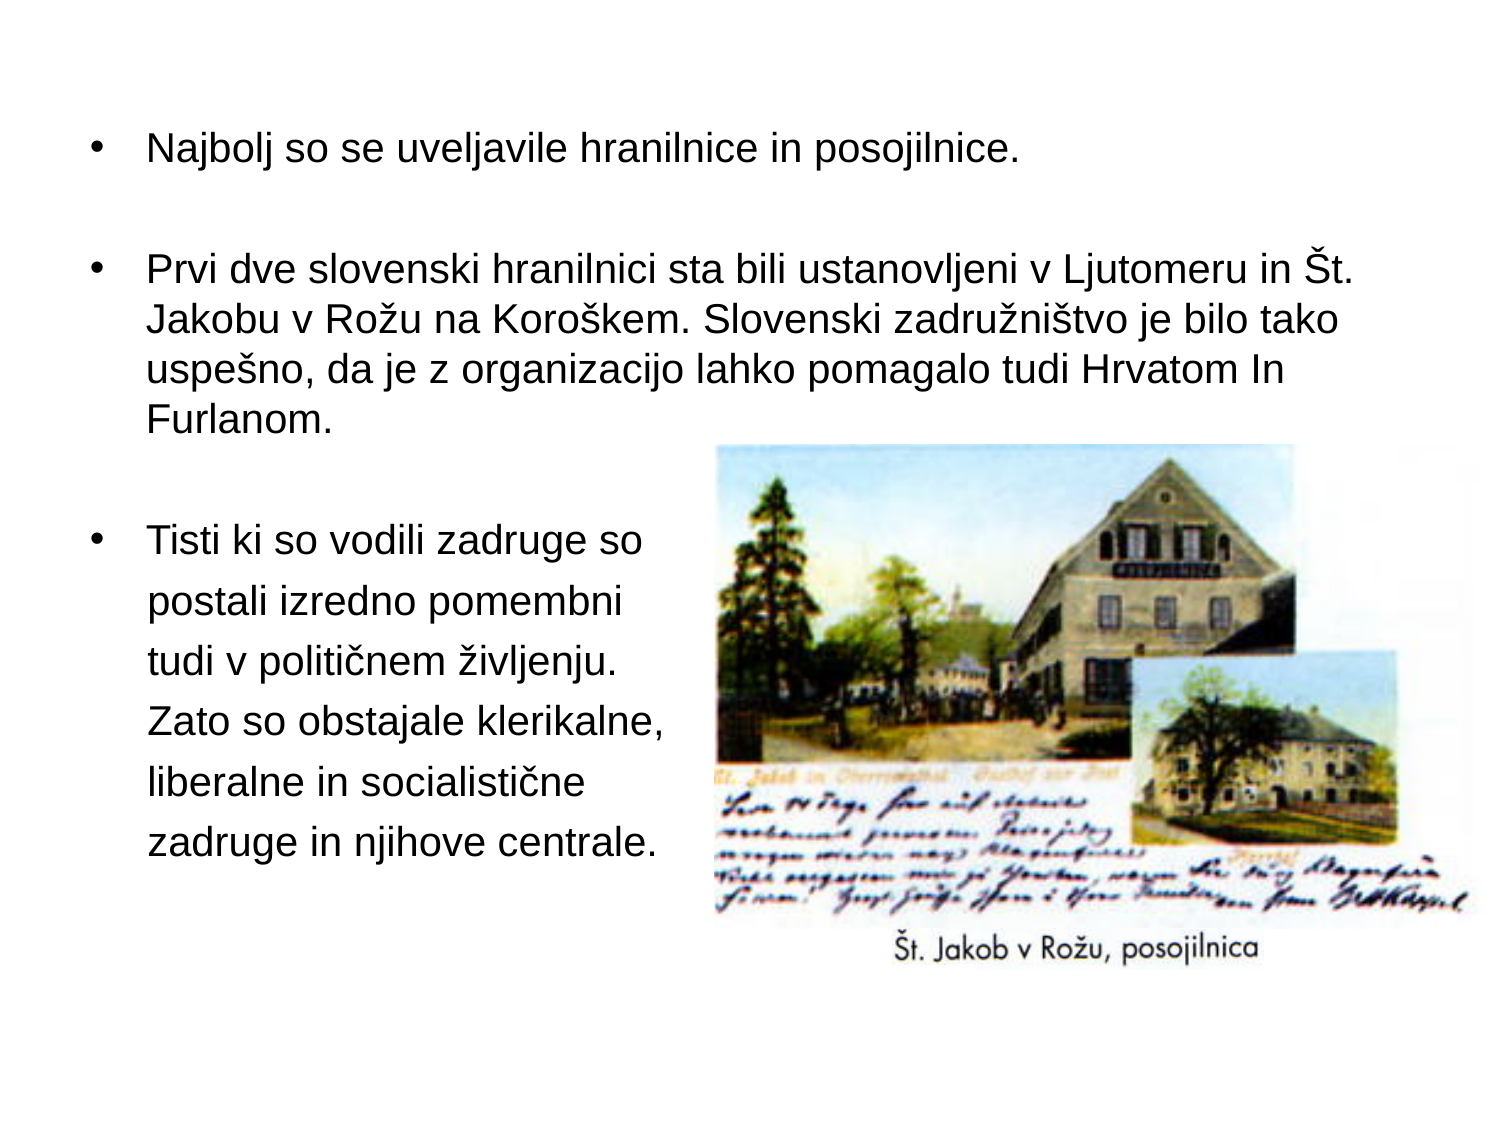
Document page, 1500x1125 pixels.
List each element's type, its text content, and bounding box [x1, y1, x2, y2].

picture [714, 444, 1483, 970]
list Najbolj so se uveljavile hranilnice in posojilnice. Prvi dve slovenski hranilnici sta bili ustanovljeni v Ljutomeru in Št. Jakobu v Rožu na Koroškem. Slovenski zadružništvo je bilo tako uspešno, da je z organizacijo lahko pomagalo tudi Hrvatom In Furlanom. Tisti ki so vodili zadruge so postali izredno pomembni tudi v političnem življenju. Zato so obstajale klerikalne, liberalne in socialistične zadruge in njihove centrale. [75, 113, 1425, 994]
